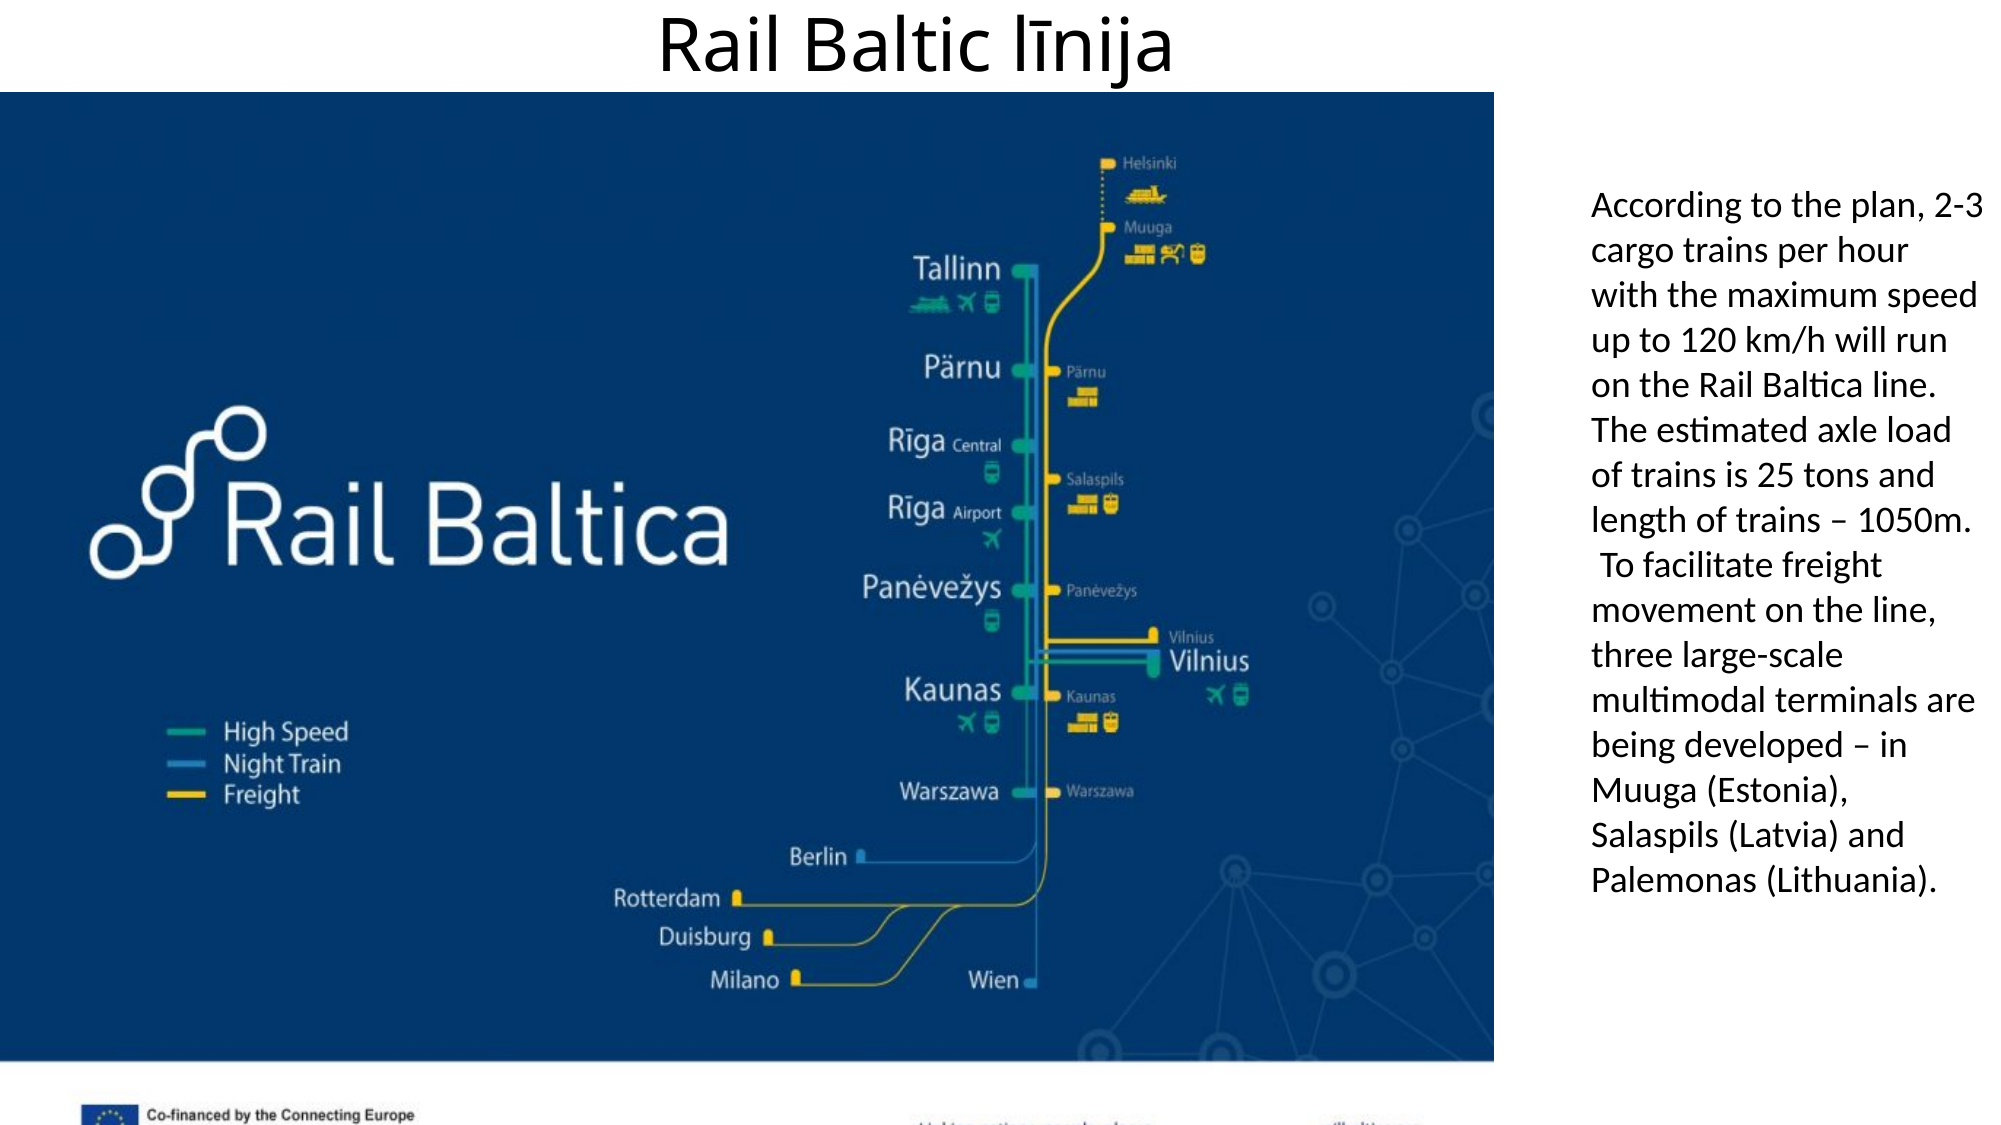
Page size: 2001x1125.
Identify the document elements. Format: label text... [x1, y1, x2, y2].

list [0, 92, 1494, 1125]
title Rail Baltic līnija [641, 0, 1863, 96]
text_box According to the plan, 2-3 cargo trains per hour with the maximum speed up to 120 km/h will run on the Rail Baltica line. The estimated axle load of trains is 25 tons and length of trains – 1050m. To facilitate freight movement on the line, three large-scale multimodal terminals are being developed – in Muuga (Estonia), Salaspils (Latvia) and Palemonas (Lithuania). [1576, 172, 2000, 908]
